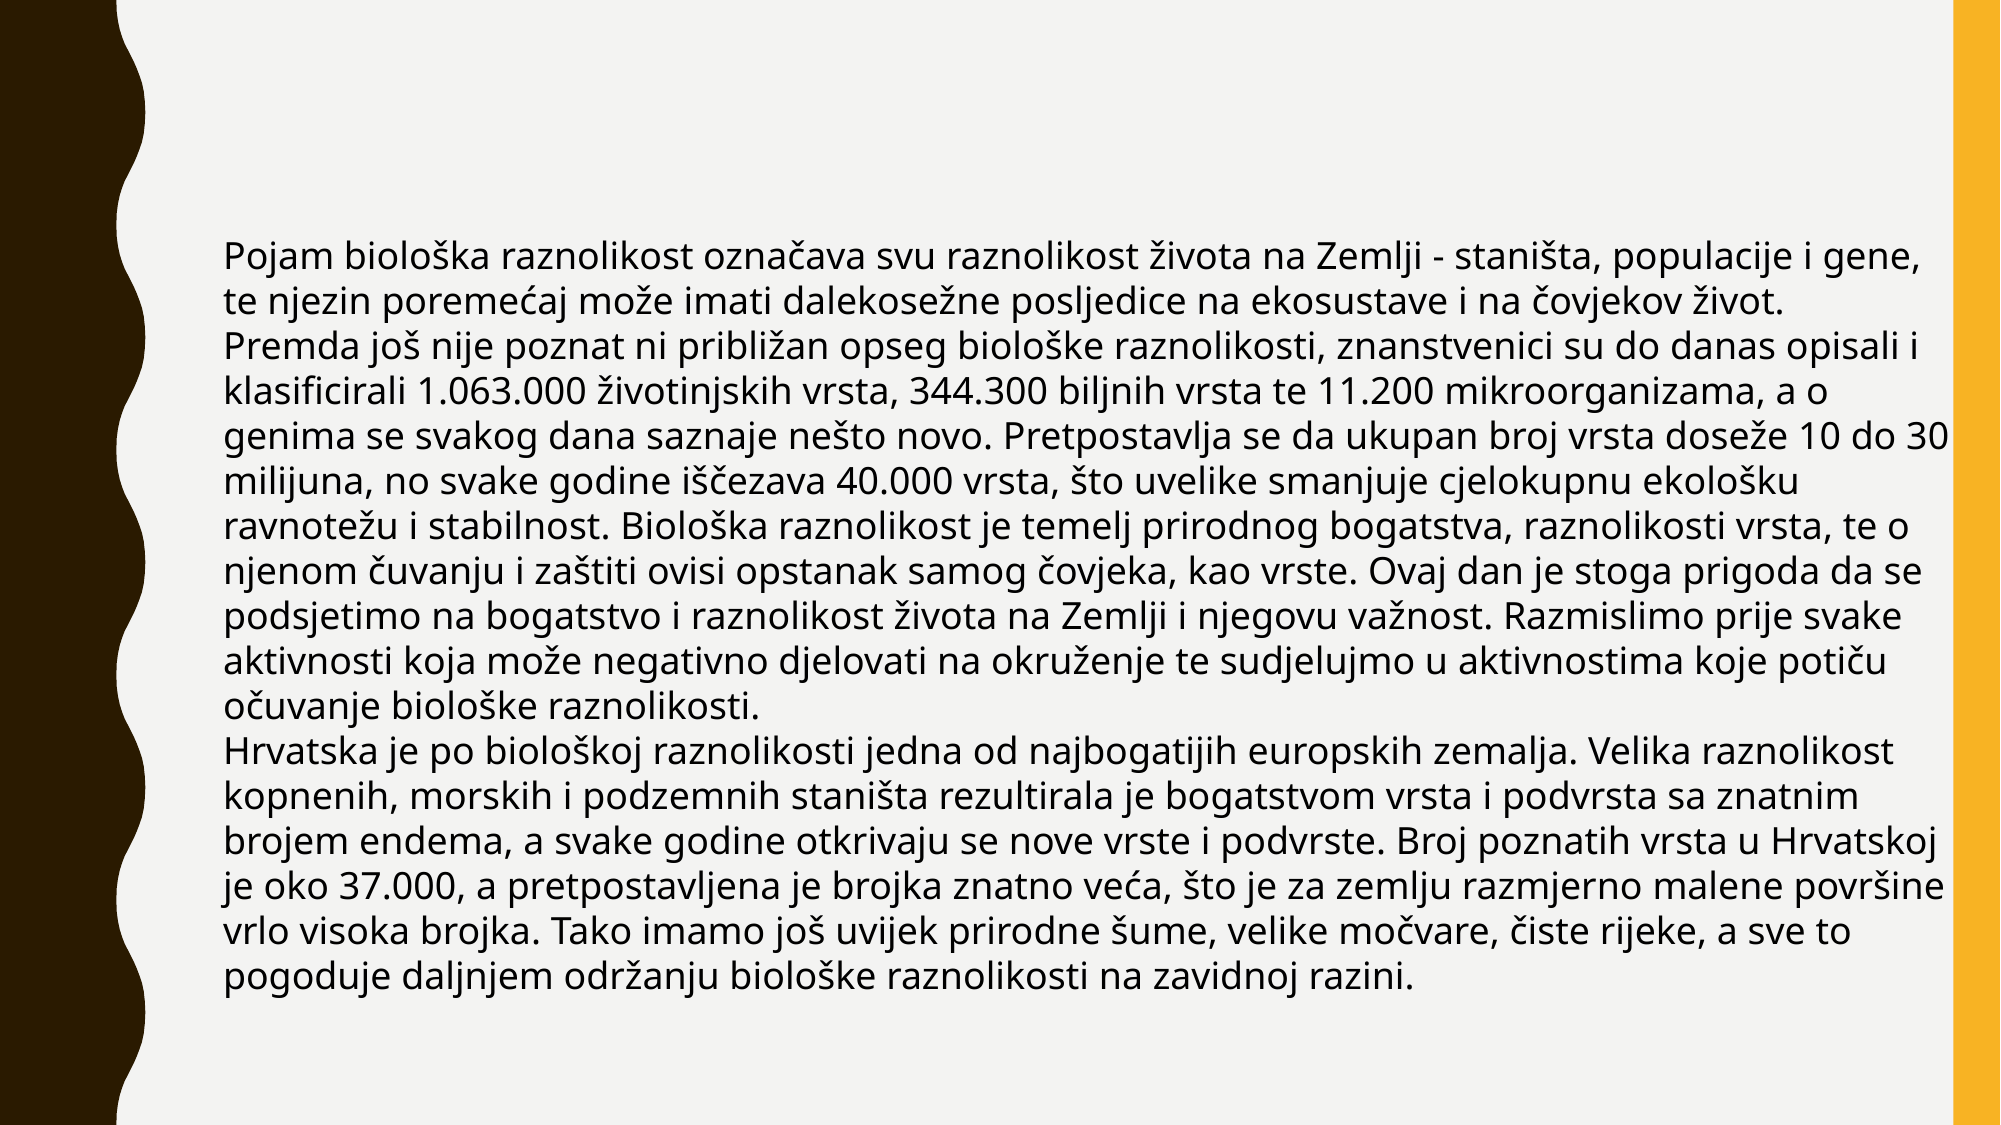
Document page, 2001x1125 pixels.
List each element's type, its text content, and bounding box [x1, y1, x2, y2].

text_box Pojam biološka raznolikost označava svu raznolikost života na Zemlji - staništa, populacije i gene, te njezin poremećaj može imati dalekosežne posljedice na ekosustave i na čovjekov život. Premda još nije poznat ni približan opseg biološke raznolikosti, znanstvenici su do danas opisali i klasificirali 1.063.000 životinjskih vrsta, 344.300 biljnih vrsta te 11.200 mikroorganizama, a o genima se svakog dana saznaje nešto novo. Pretpostavlja se da ukupan broj vrsta doseže 10 do 30 milijuna, no svake godine iščezava 40.000 vrsta, što uvelike smanjuje cjelokupnu ekološku ravnotežu i stabilnost. Biološka raznolikost je temelj prirodnog bogatstva, raznolikosti vrsta, te o njenom čuvanju i zaštiti ovisi opstanak samog čovjeka, kao vrste. Ovaj dan je stoga prigoda da se podsjetimo na bogatstvo i raznolikost života na Zemlji i njegovu važnost. Razmislimo prije svake aktivnosti koja može negativno djelovati na okruženje te sudjelujmo u aktivnostima koje potiču očuvanje biološke raznolikosti. Hrvatska je po biološkoj raznolikosti jedna od najbogatijih europskih zemalja. Velika raznolikost kopnenih, morskih i podzemnih staništa rezultirala je bogatstvom vrsta i podvrsta sa znatnim brojem endema, a svake godine otkrivaju se nove vrste i podvrste. Broj poznatih vrsta u Hrvatskoj je oko 37.000, a pretpostavljena je brojka znatno veća, što je za zemlju razmjerno malene površine vrlo visoka brojka. Tako imamo još uvijek prirodne šume, velike močvare, čiste rijeke, a sve to pogoduje daljnjem održanju biološke raznolikosti na zavidnoj razini. [208, 224, 1978, 1005]
